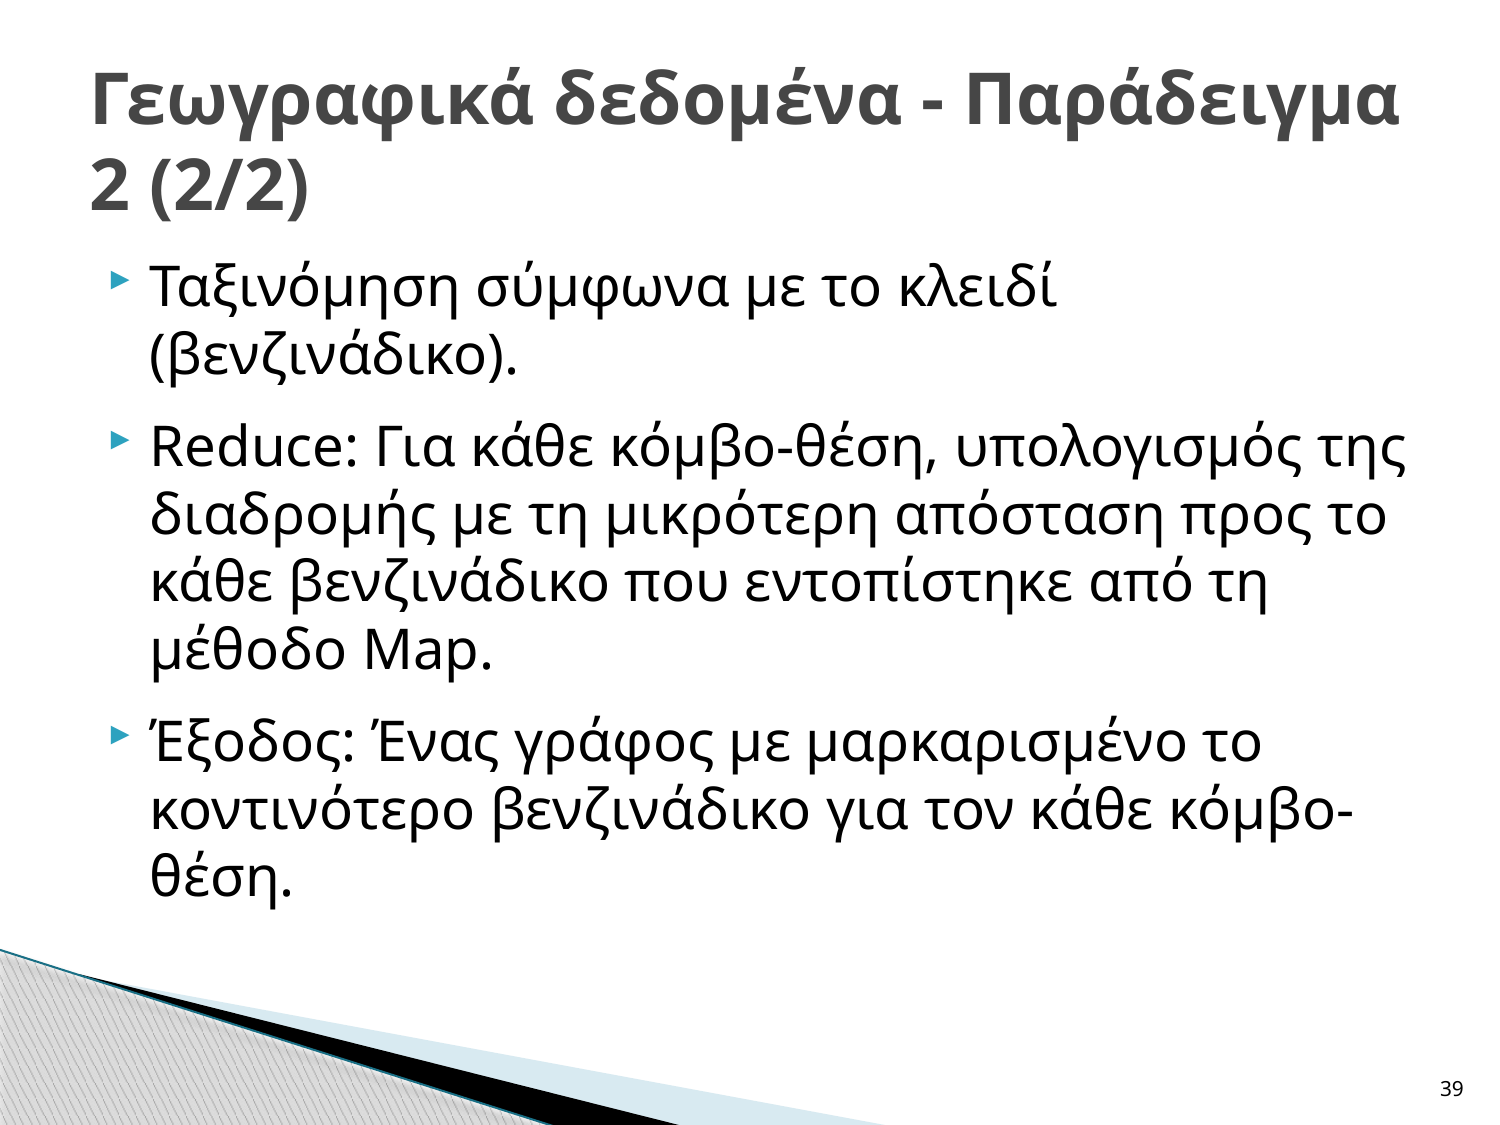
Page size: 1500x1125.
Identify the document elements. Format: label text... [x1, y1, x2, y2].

title Γεωγραφικά δεδομένα - Παράδειγμα 2 (2/2) [75, 45, 1425, 233]
list Ταξινόμηση σύμφωνα με το κλειδί (βενζινάδικο). Reduce: Για κάθε κόμβο-θέση, υπολογισμός της διαδρομής με τη μικρότερη απόσταση προς το κάθε βενζινάδικο που εντοπίστηκε από τη μέθοδο Map. Έξοδος: Ένας γράφος με μαρκαρισμένο το κοντινότερο βενζινάδικο για τον κάθε κόμβο-θέση. [75, 243, 1425, 986]
slide_number 39 [1418, 1051, 1479, 1112]
